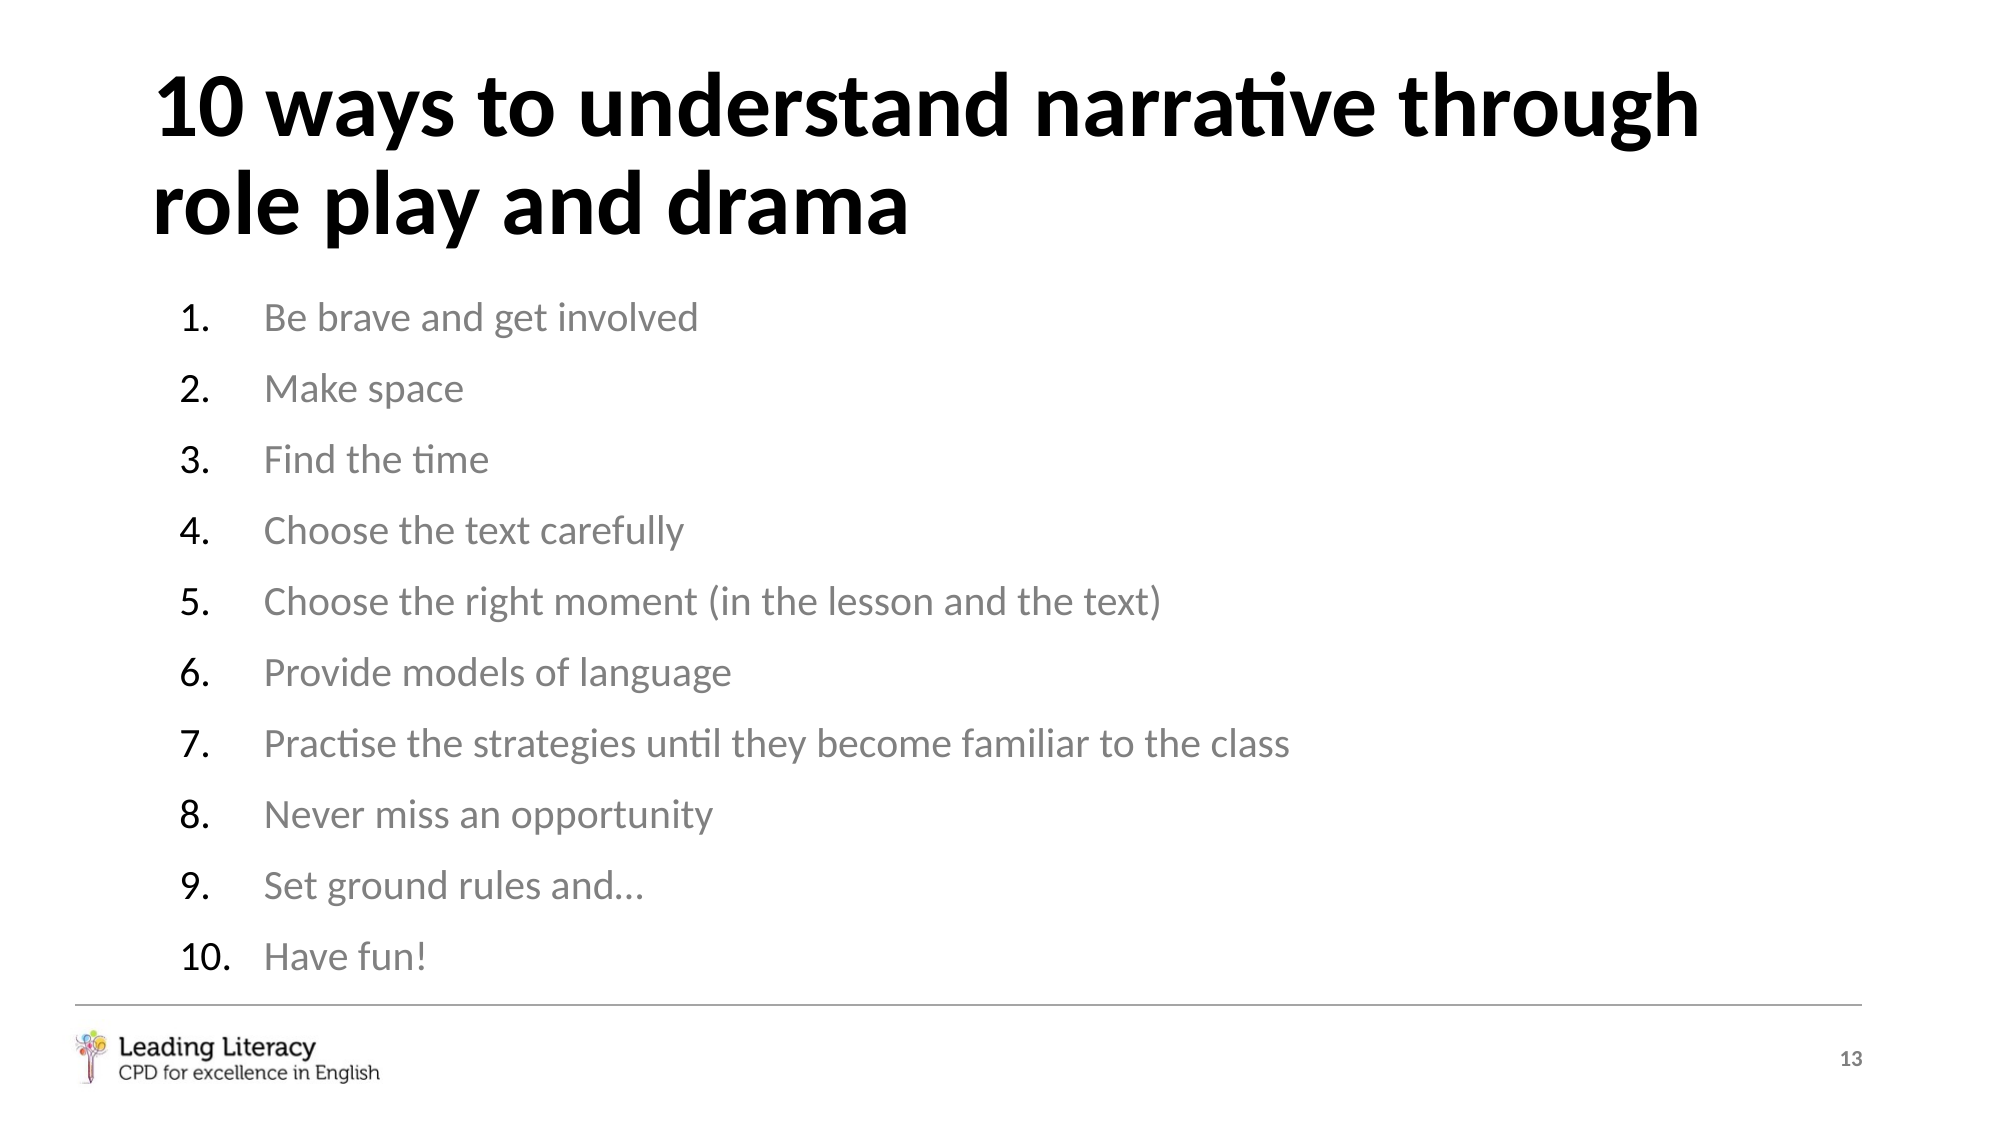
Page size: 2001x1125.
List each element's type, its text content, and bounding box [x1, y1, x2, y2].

title 10 ways to understand narrative through role play and drama [137, 47, 1863, 265]
picture [62, 1019, 392, 1095]
list Be brave and get involved Make space Find the time Choose the text carefully Choose the right moment (in the lesson and the text) Provide models of language Practise the strategies until they become familiar to the class Never miss an opportunity Set ground rules and… Have fun! [164, 282, 1890, 1004]
